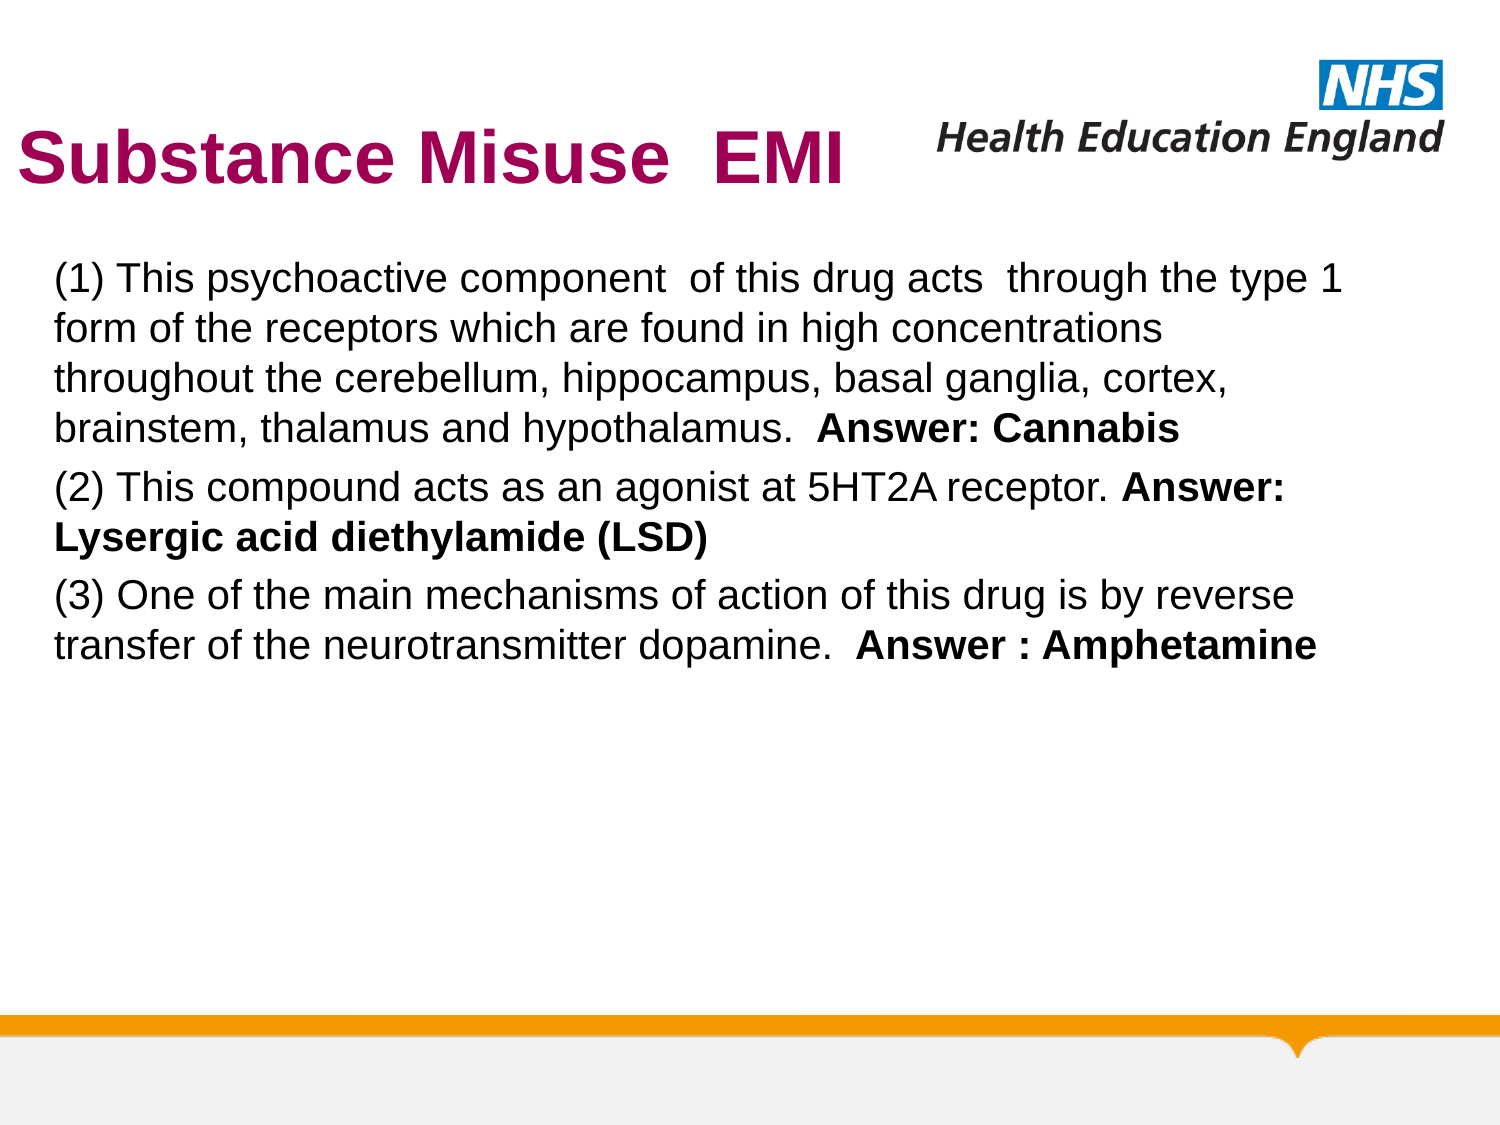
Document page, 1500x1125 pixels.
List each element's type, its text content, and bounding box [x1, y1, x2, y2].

text_box (1) This psychoactive component of this drug acts through the type 1 form of the receptors which are found in high concentrations throughout the cerebellum, hippocampus, basal ganglia, cortex, brainstem, thalamus and hypothalamus. Answer: Cannabis (2) This compound acts as an agonist at 5HT2A receptor. Answer: Lysergic acid diethylamide (LSD) (3) One of the main mechanisms of action of this drug is by reverse transfer of the neurotransmitter dopamine. Answer : Amphetamine [39, 243, 1386, 729]
title Substance Misuse EMI [2, 101, 1278, 213]
picture [936, 59, 1445, 161]
